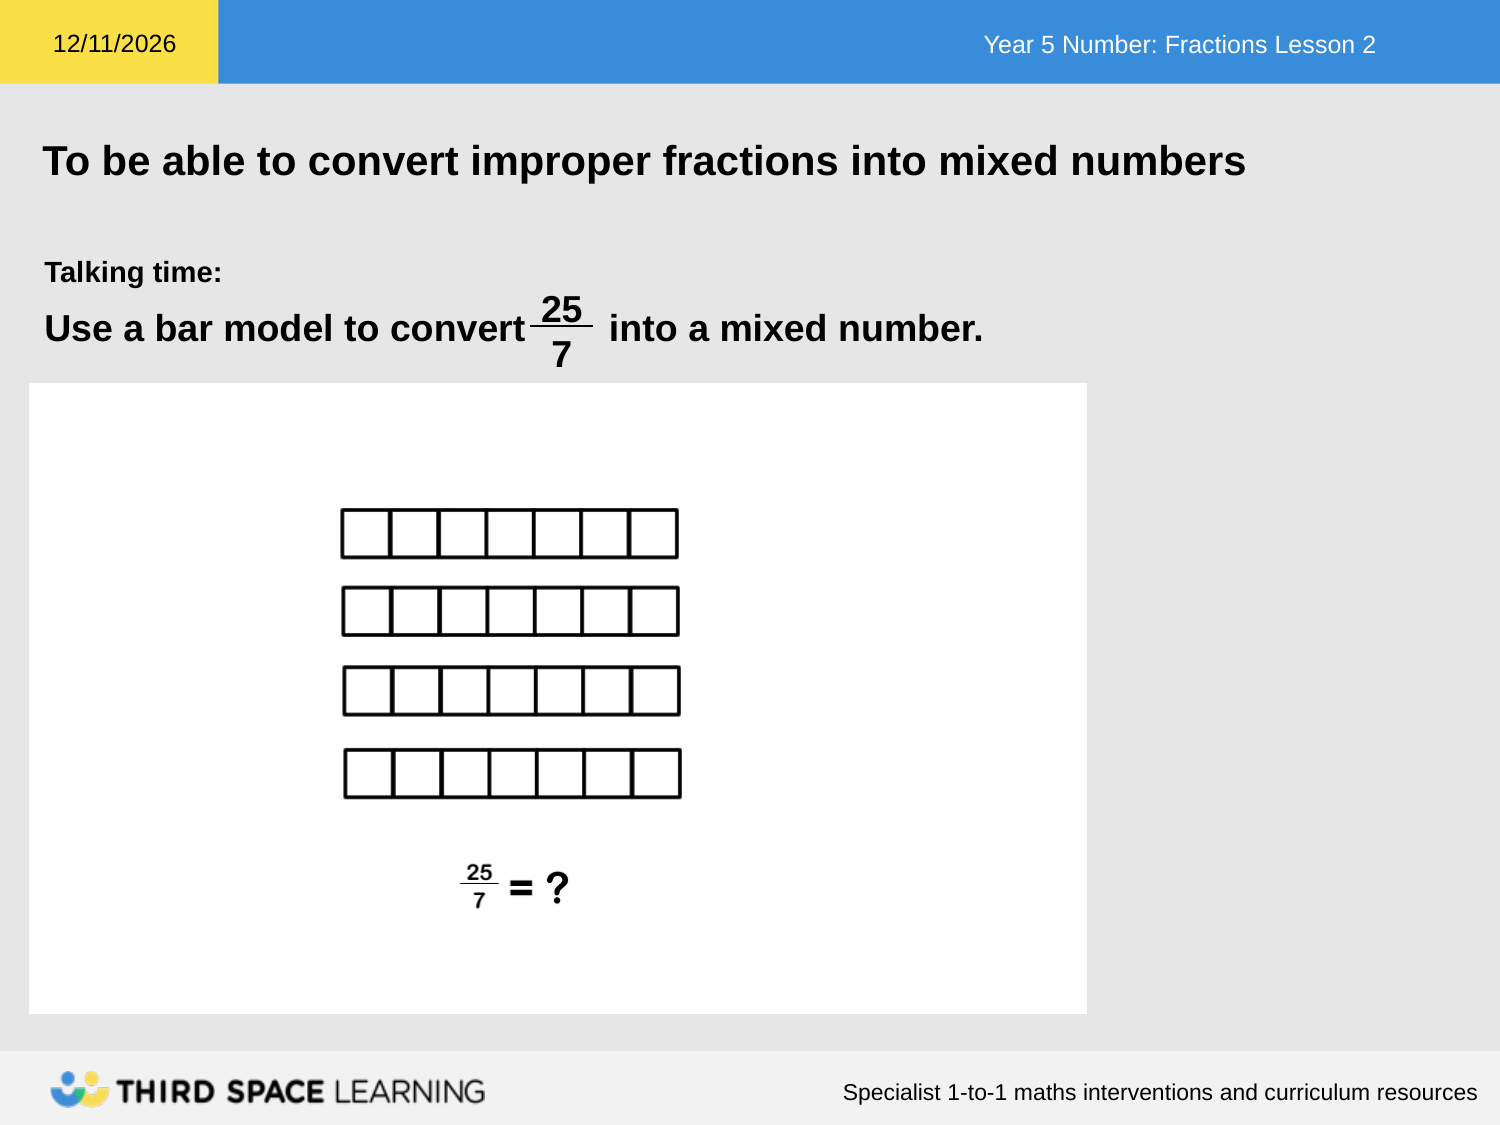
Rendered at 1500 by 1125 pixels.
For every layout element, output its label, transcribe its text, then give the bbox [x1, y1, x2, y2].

picture [29, 383, 1087, 1014]
picture [50, 1071, 485, 1108]
text_box Use a bar model to convert into a mixed number. [608, 296, 1095, 492]
text_box Talking time: [29, 246, 238, 296]
text_box Use a bar model to convert into a mixed number. [29, 296, 515, 383]
text_box 25 7 [515, 277, 608, 383]
